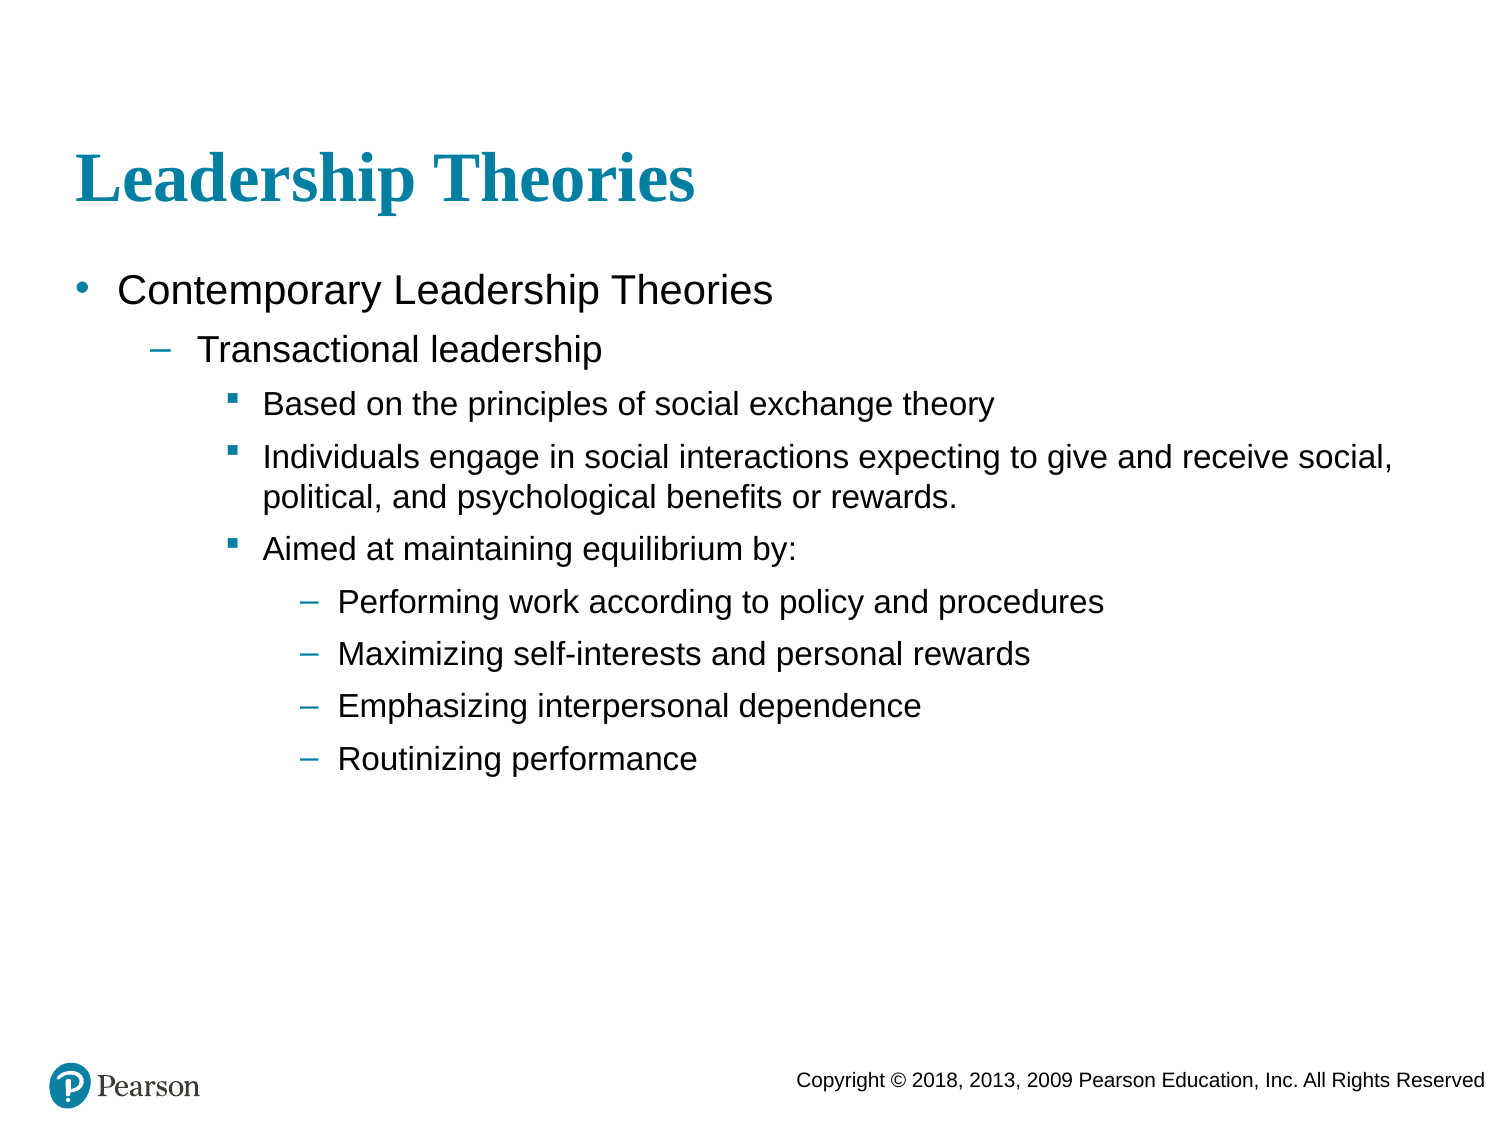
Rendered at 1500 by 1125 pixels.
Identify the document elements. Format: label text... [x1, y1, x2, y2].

title Leadership Theories [75, 35, 1425, 216]
list Contemporary Leadership Theories Transactional leadership Based on the principles of social exchange theory Individuals engage in social interactions expecting to give and receive social, political, and psychological benefits or rewards. Aimed at maintaining equilibrium by: Performing work according to policy and procedures Maximizing self-interests and personal rewards Emphasizing interpersonal dependence Routinizing performance [75, 262, 1425, 1005]
